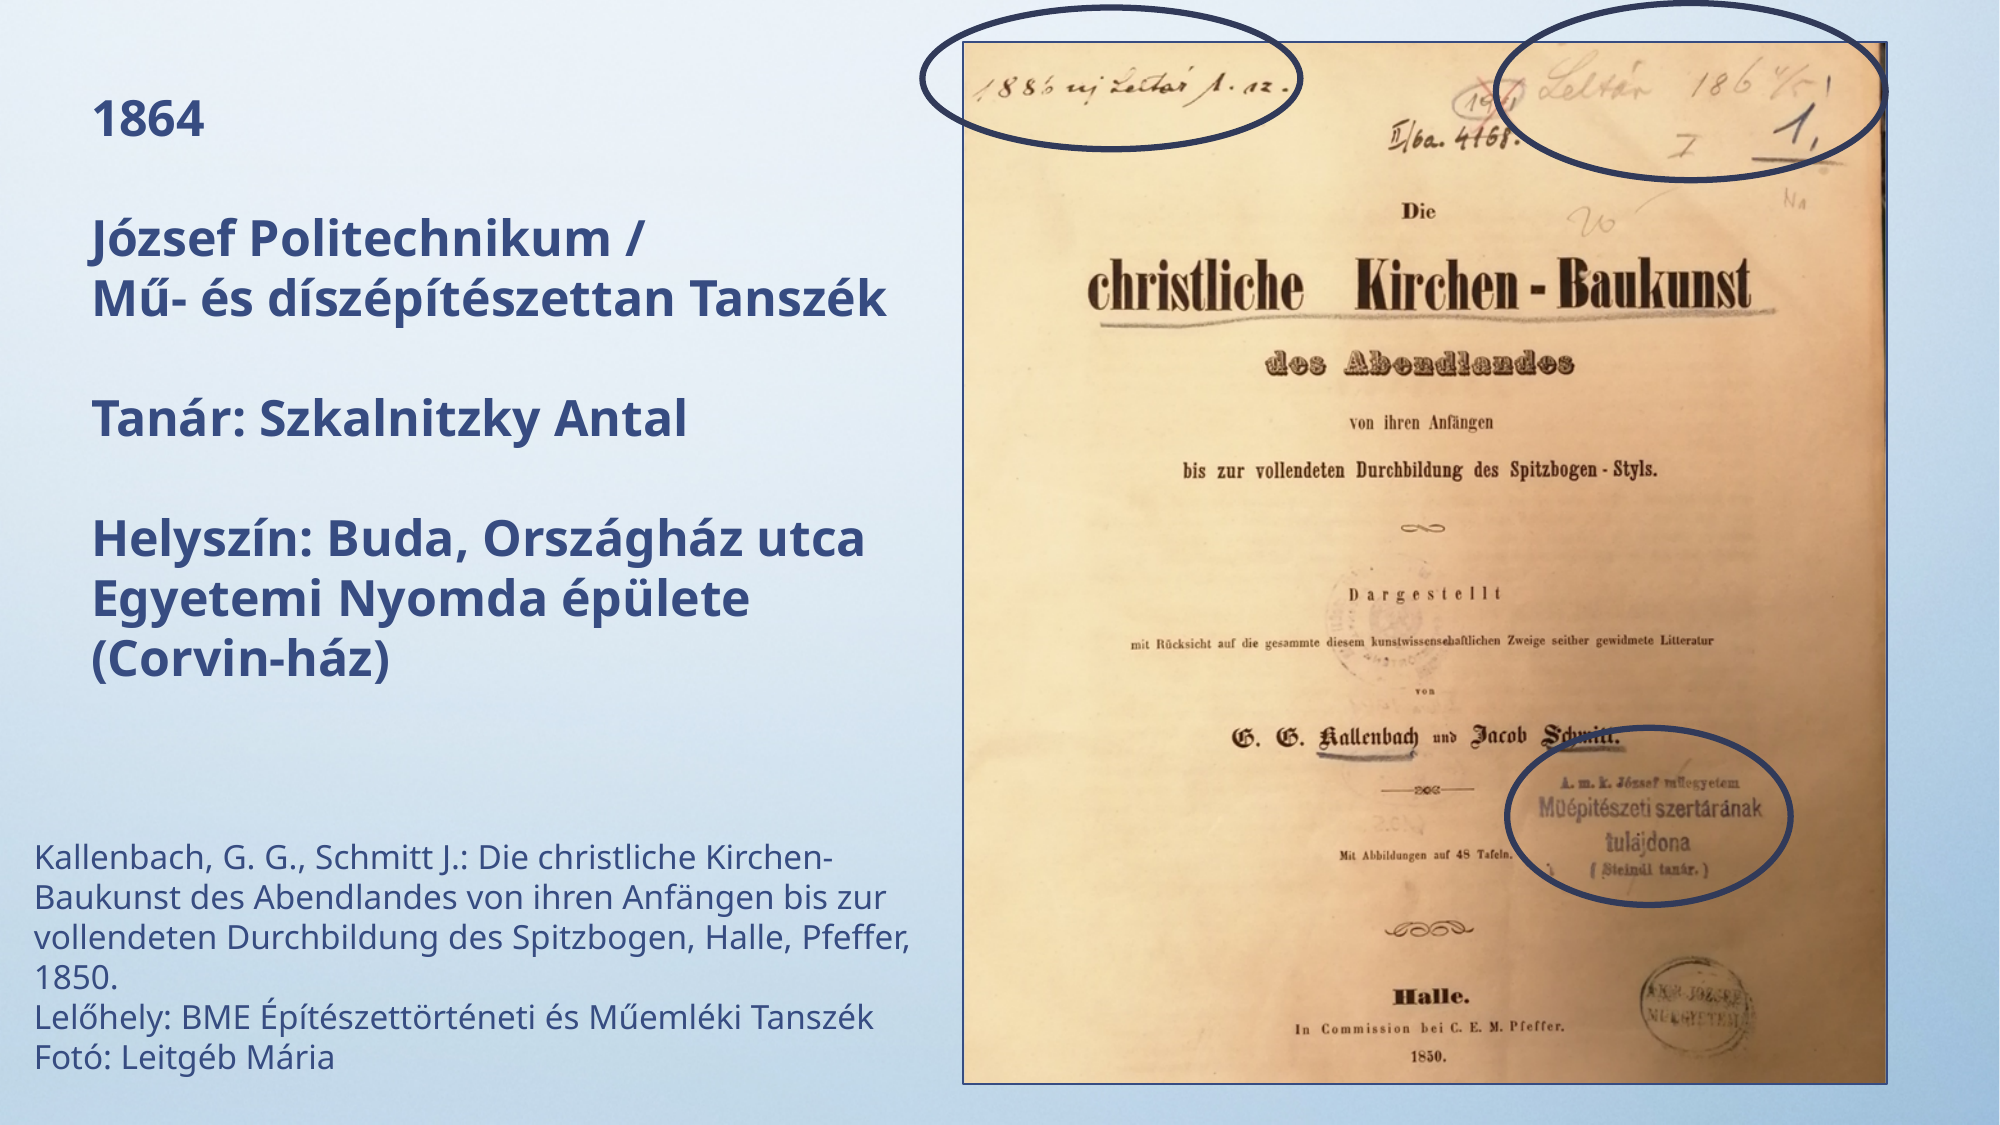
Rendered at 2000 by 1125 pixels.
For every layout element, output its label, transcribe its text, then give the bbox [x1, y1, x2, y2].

text_box Kallenbach, G. G., Schmitt J.: Die christliche Kirchen-Baukunst des Abendlandes von ihren Anfängen bis zur vollendeten Durchbildung des Spitzbogen, Halle, Pfeffer, 1850. Lelőhely: BME Építészettörténeti és Műemléki Tanszék Fotó: Leitgéb Mária [19, 829, 939, 1084]
text_box [921, 6, 1276, 124]
text_box 1864 József Politechnikum / Mű- és díszépítészettan Tanszék Tanár: Szkalnitzky Antal Helyszín: Buda, Országház utca Egyetemi Nyomda épülete (Corvin-ház) [76, 78, 944, 694]
picture [0, 0, 2000, 1125]
text_box [1527, 1, 1855, 42]
